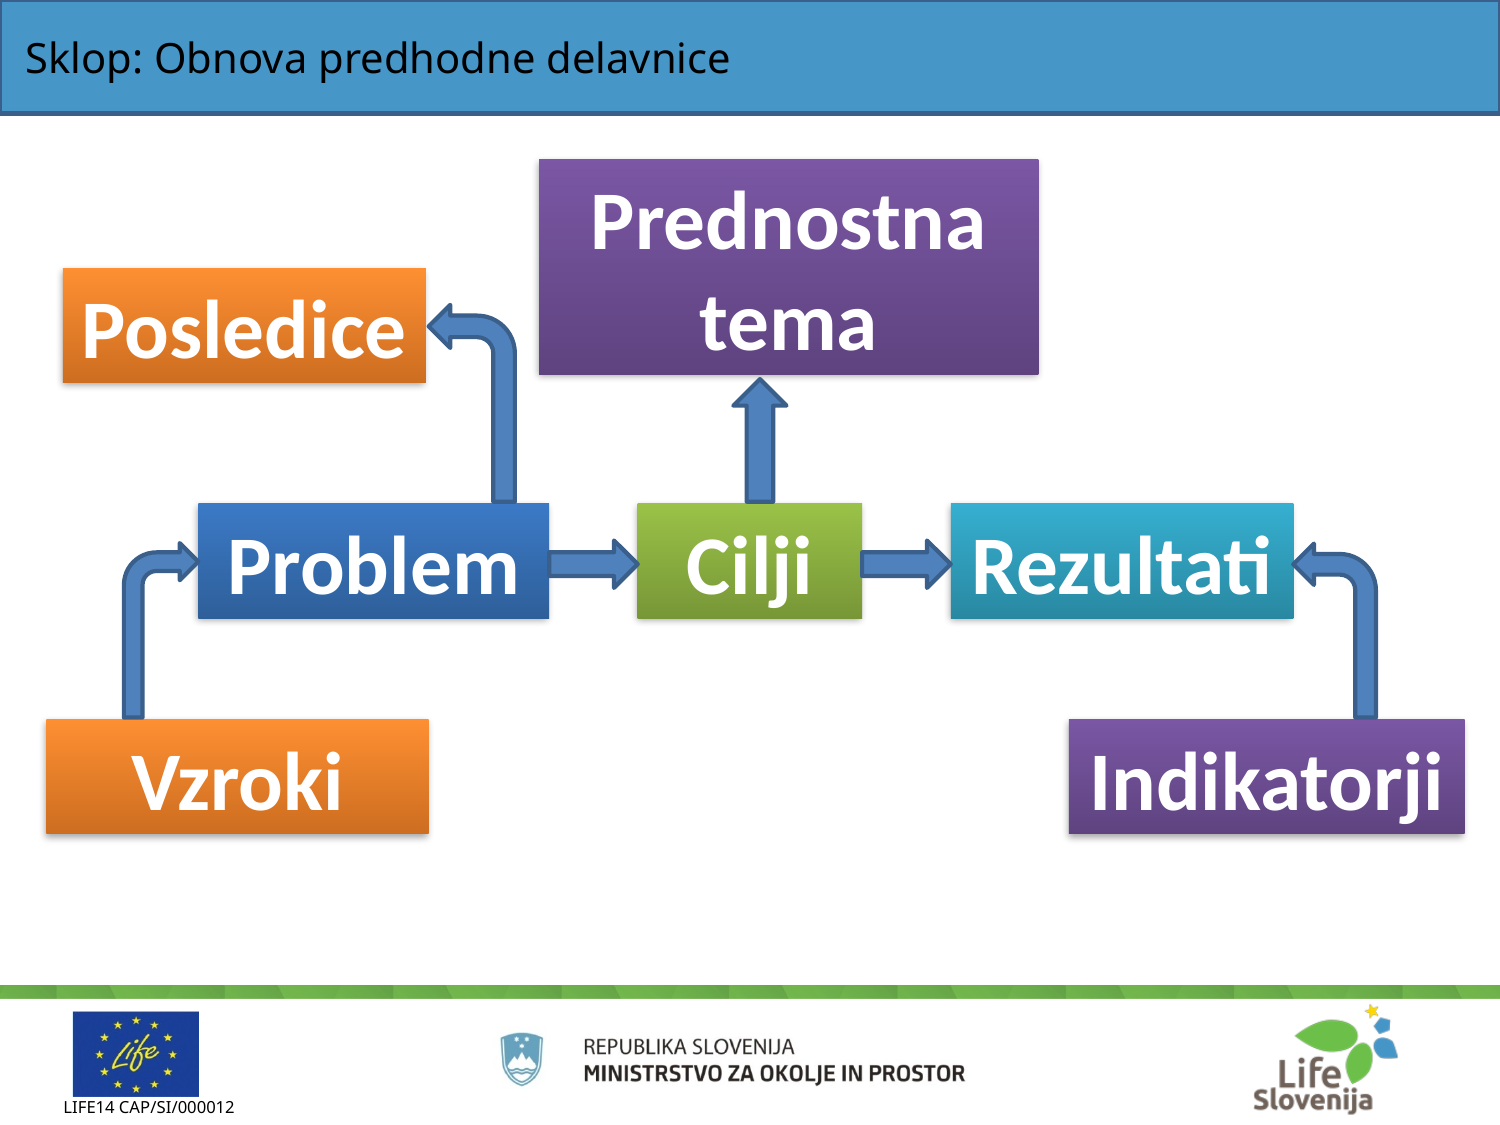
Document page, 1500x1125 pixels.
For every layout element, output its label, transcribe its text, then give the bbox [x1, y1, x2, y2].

picture [1249, 1000, 1404, 1119]
text_box [426, 302, 517, 504]
picture [0, 984, 1500, 999]
text_box [121, 541, 201, 720]
text_box Vzroki [46, 719, 429, 834]
text_box Posledice [62, 268, 426, 383]
text_box [547, 538, 640, 590]
text_box Cilji [637, 503, 863, 619]
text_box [44, 1011, 255, 1125]
text_box Problem [198, 503, 550, 619]
text_box Rezultati [950, 503, 1294, 619]
picture [491, 1026, 972, 1090]
text_box Indikatorji [1068, 719, 1465, 834]
text_box Sklop: Obnova predhodne delavnice [0, 0, 1500, 116]
text_box [1291, 541, 1379, 720]
text_box [860, 538, 953, 590]
text_box Prednostna tema [539, 159, 1039, 375]
text_box [731, 376, 789, 504]
